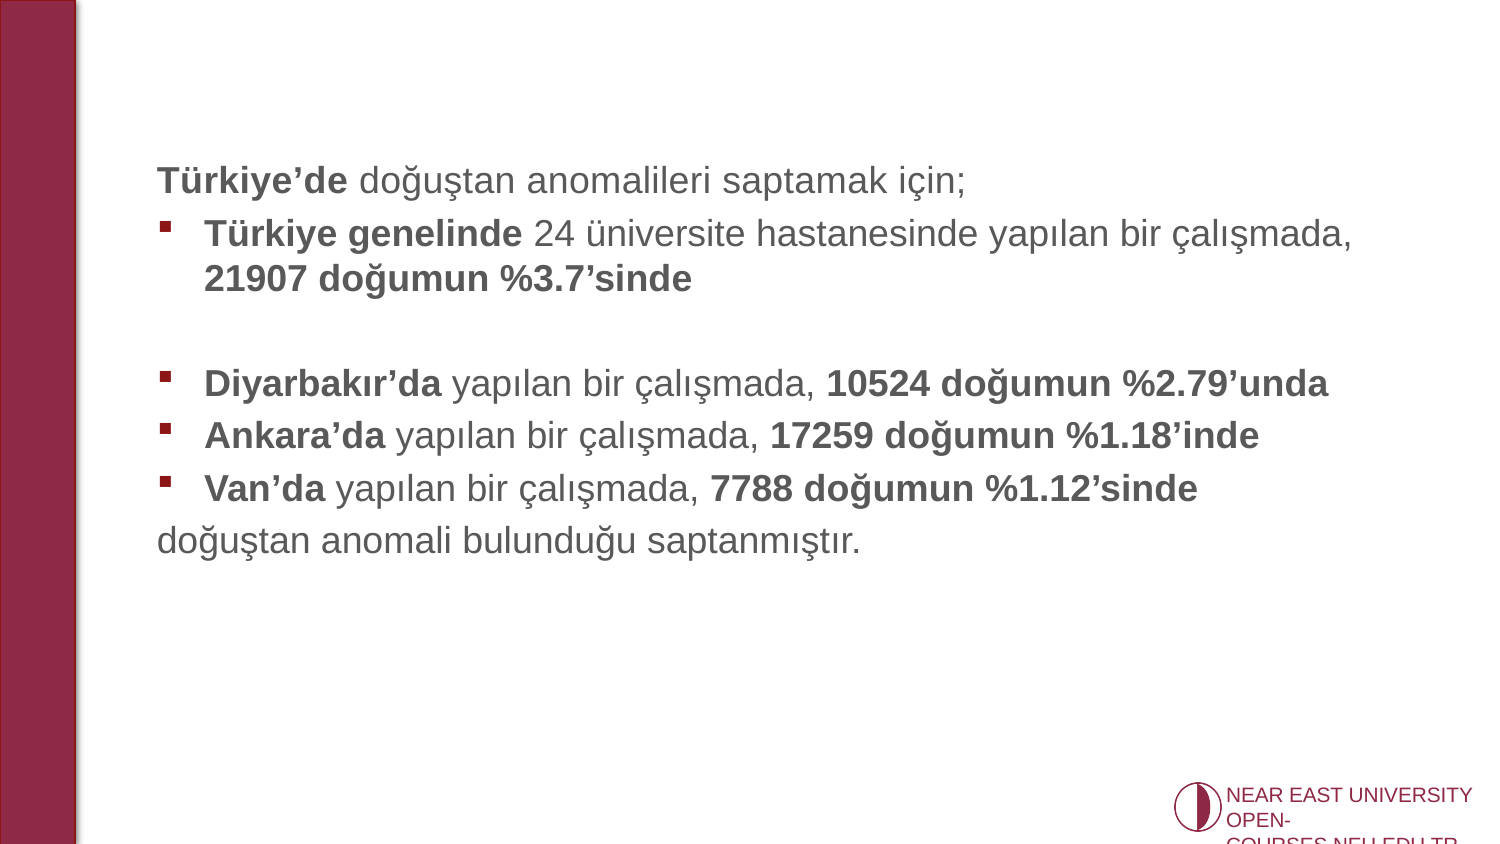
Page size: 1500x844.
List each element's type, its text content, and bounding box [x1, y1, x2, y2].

list Türkiye’de doğuştan anomalileri saptamak için; Türkiye genelinde 24 üniversite hastanesinde yapılan bir çalışmada, 21907 doğumun %3.7’sinde Diyarbakır’da yapılan bir çalışmada, 10524 doğumun %2.79’unda Ankara’da yapılan bir çalışmada, 17259 doğumun %1.18’inde Van’da yapılan bir çalışmada, 7788 doğumun %1.12’sinde doğuştan anomali bulunduğu saptanmıştır. [156, 149, 1421, 766]
picture [1174, 782, 1222, 832]
